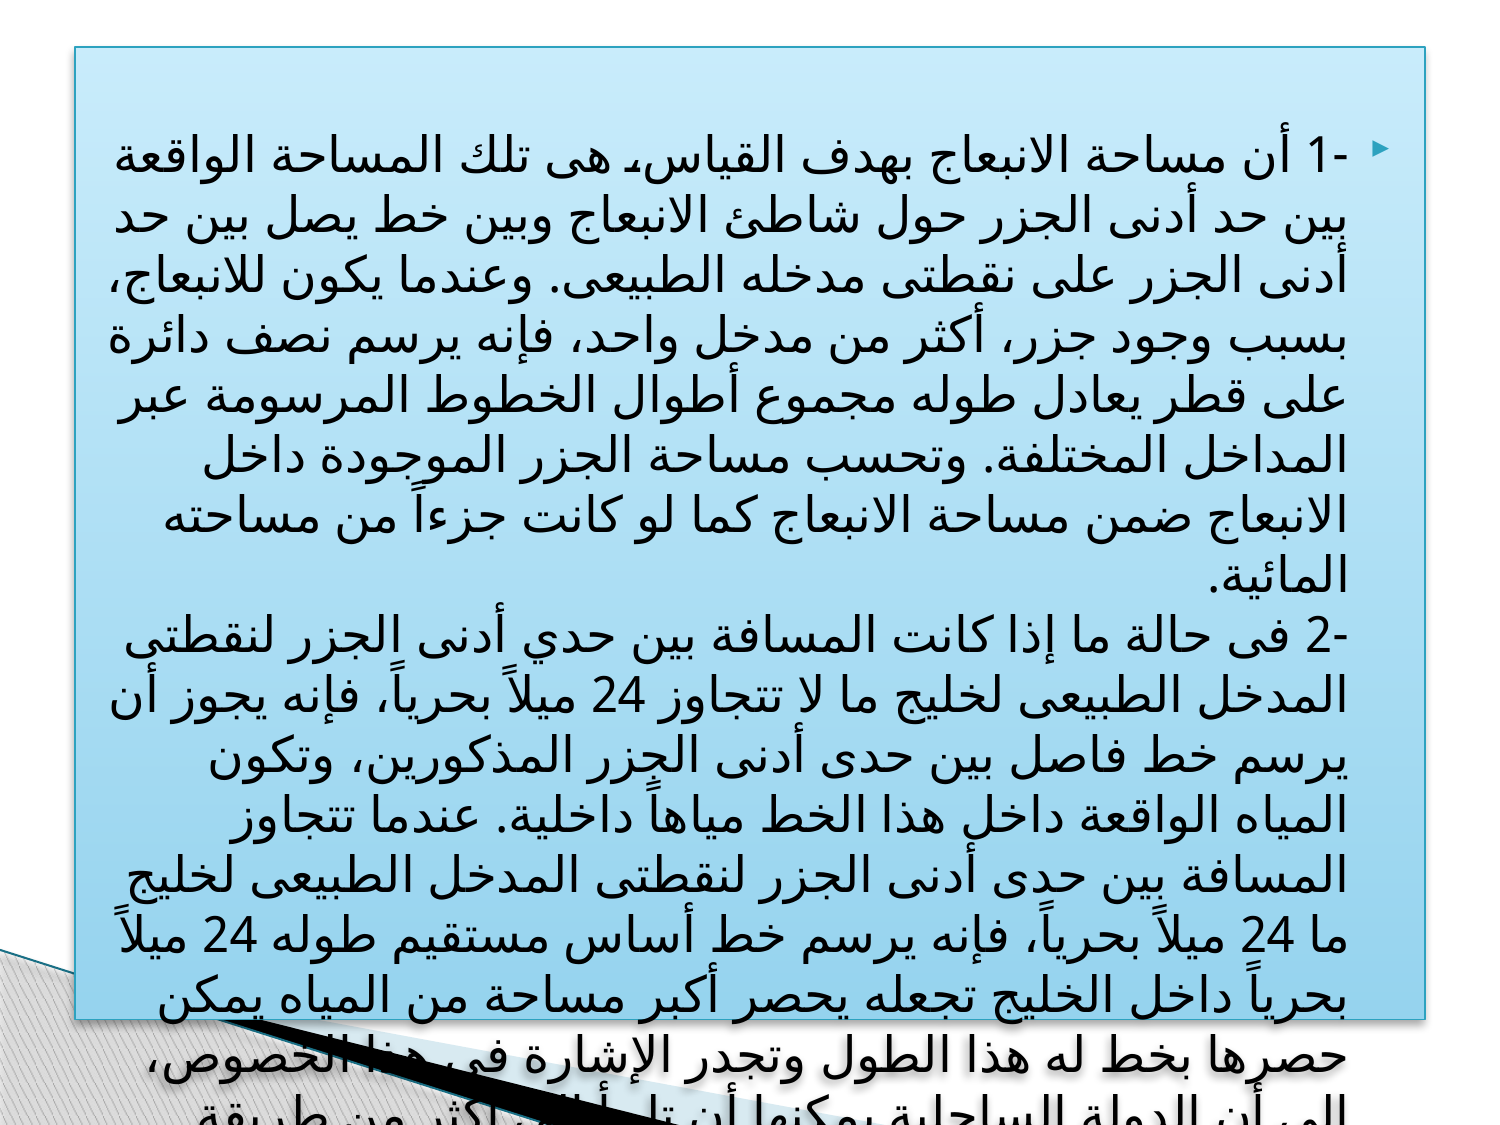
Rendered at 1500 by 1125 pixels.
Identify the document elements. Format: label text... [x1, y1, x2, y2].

list -1 أن مساحة الانبعاج بهدف القياس، هى تلك المساحة الواقعة بين حد أدنى الجزر حول شاطئ الانبعاج وبين خط يصل بين حد أدنى الجزر على نقطتى مدخله الطبيعى. وعندما يكون للانبعاج، بسبب وجود جزر، أكثر من مدخل واحد، فإنه يرسم نصف دائرة على قطر يعادل طوله مجموع أطوال الخطوط المرسومة عبر المداخل المختلفة. وتحسب مساحة الجزر الموجودة داخل الانبعاج ضمن مساحة الانبعاج كما لو كانت جزءاً من مساحته المائية. -2 فى حالة ما إذا كانت المسافة بين حدي أدنى الجزر لنقطتى المدخل الطبيعى لخليج ما لا تتجاوز 24 ميلاً بحرياً، فإنه يجوز أن يرسم خط فاصل بين حدى أدنى الجزر المذكورين، وتكون المياه الواقعة داخل هذا الخط مياهاً داخلية. عندما تتجاوز المسافة بين حدى أدنى الجزر لنقطتى المدخل الطبيعى لخليج ما 24 ميلاً بحرياً، فإنه يرسم خط أساس مستقيم طوله 24 ميلاً بحرياً داخل الخليج تجعله يحصر أكبر مساحة من المياه يمكن حصرها بخط له هذا الطول وتجدر الإشارة فى هذا الخصوص، إلى أن الدولة الساحلية يمكنها أن تلجأ إلى أكثر من طريقة لتحديد خطوط الأساس التى يبدأ منهـا قياس عرض البحر الإقليمى، وذلك طبقاً لاختلاف الظروف الجغرافية لشواطئ هذه الدولة. [74, 46, 1426, 1020]
